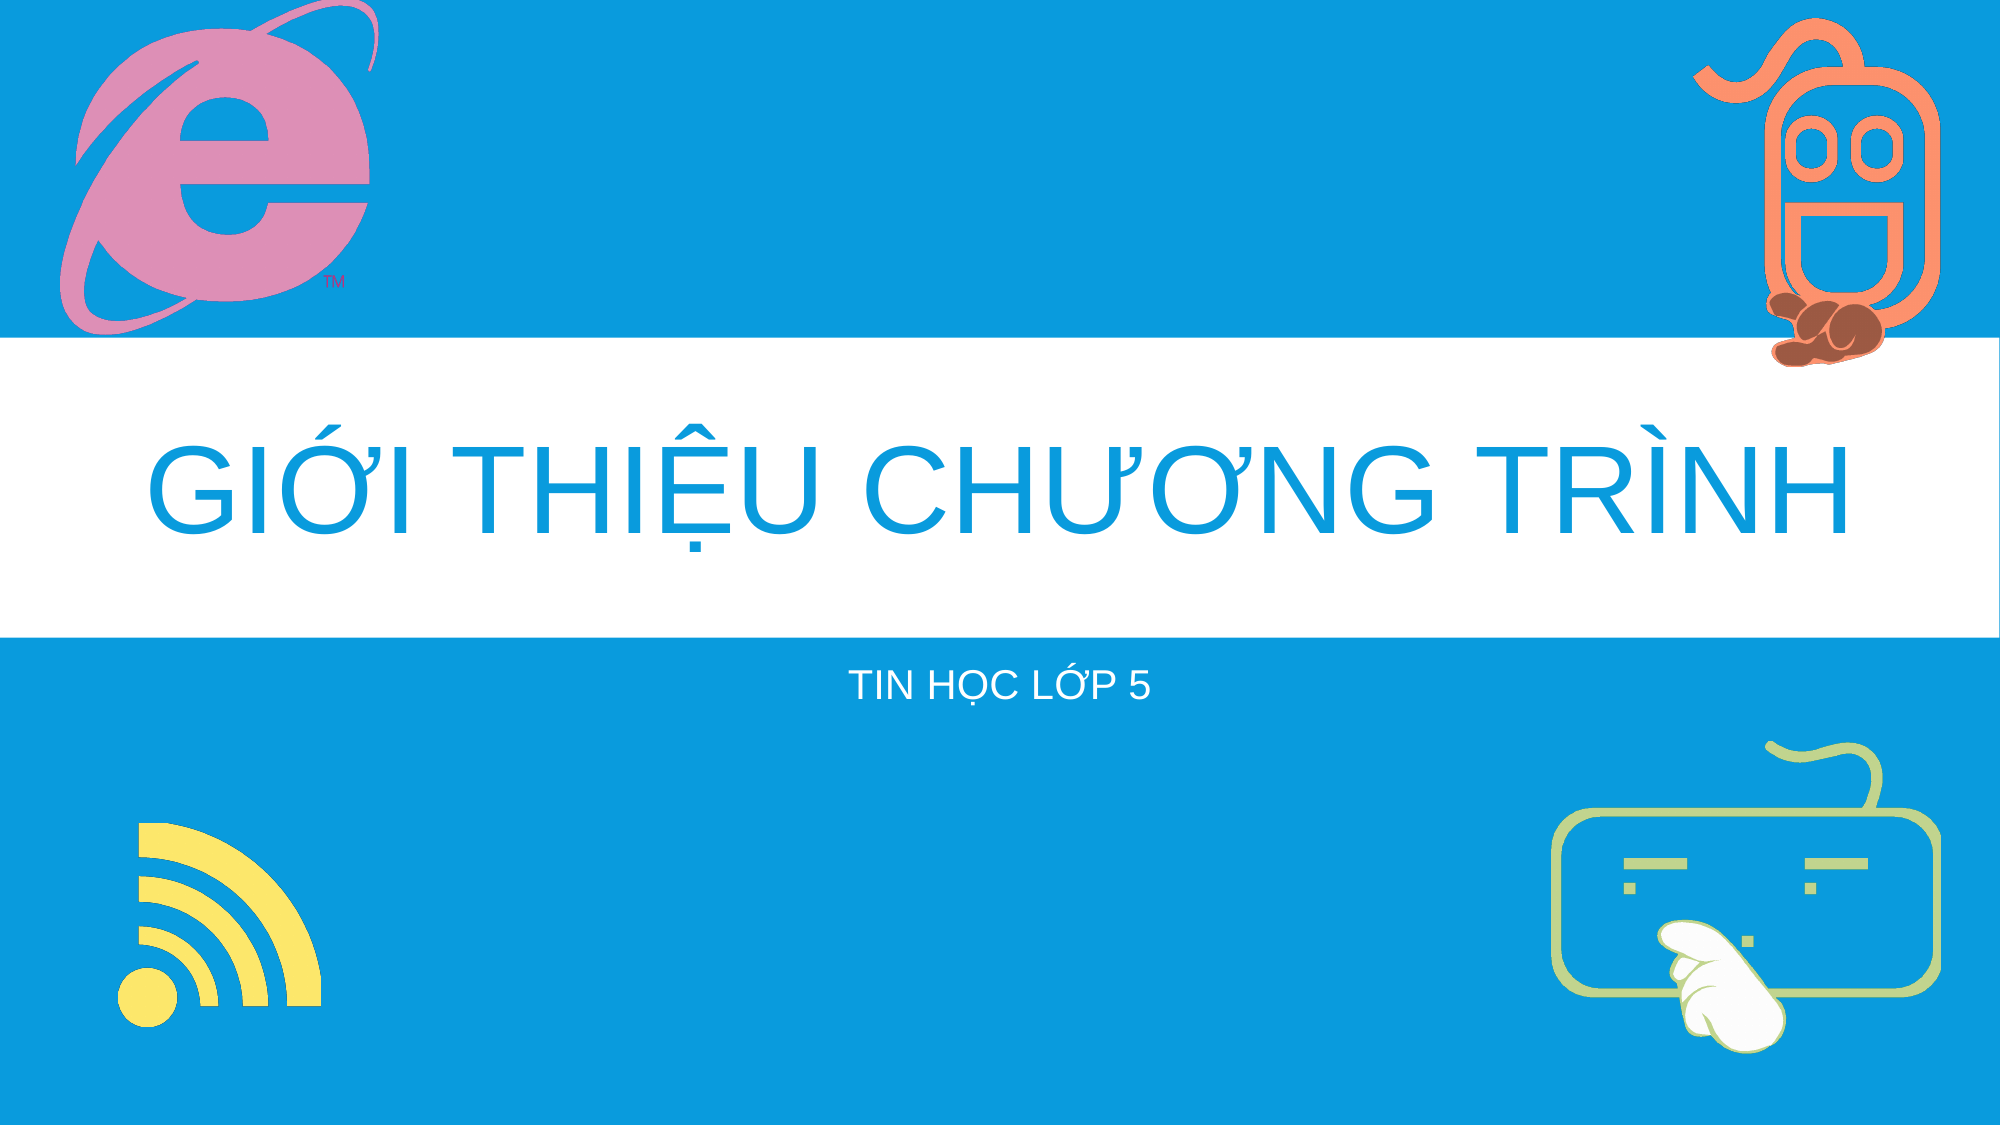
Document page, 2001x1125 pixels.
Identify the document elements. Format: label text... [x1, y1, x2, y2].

title GIỚI THIỆU CHƯƠNG TRÌNH [60, 355, 1942, 641]
picture [1805, 859, 1867, 869]
picture [139, 824, 320, 1006]
picture [1805, 883, 1816, 894]
picture [1552, 742, 1940, 1053]
picture [1693, 19, 1941, 355]
subtitle TIN HỌC LỚP 5 [249, 655, 1750, 871]
picture [61, 0, 378, 334]
picture [139, 877, 268, 1006]
picture [139, 927, 218, 1006]
picture [1742, 936, 1753, 946]
picture [119, 968, 177, 1026]
picture [1624, 883, 1635, 894]
